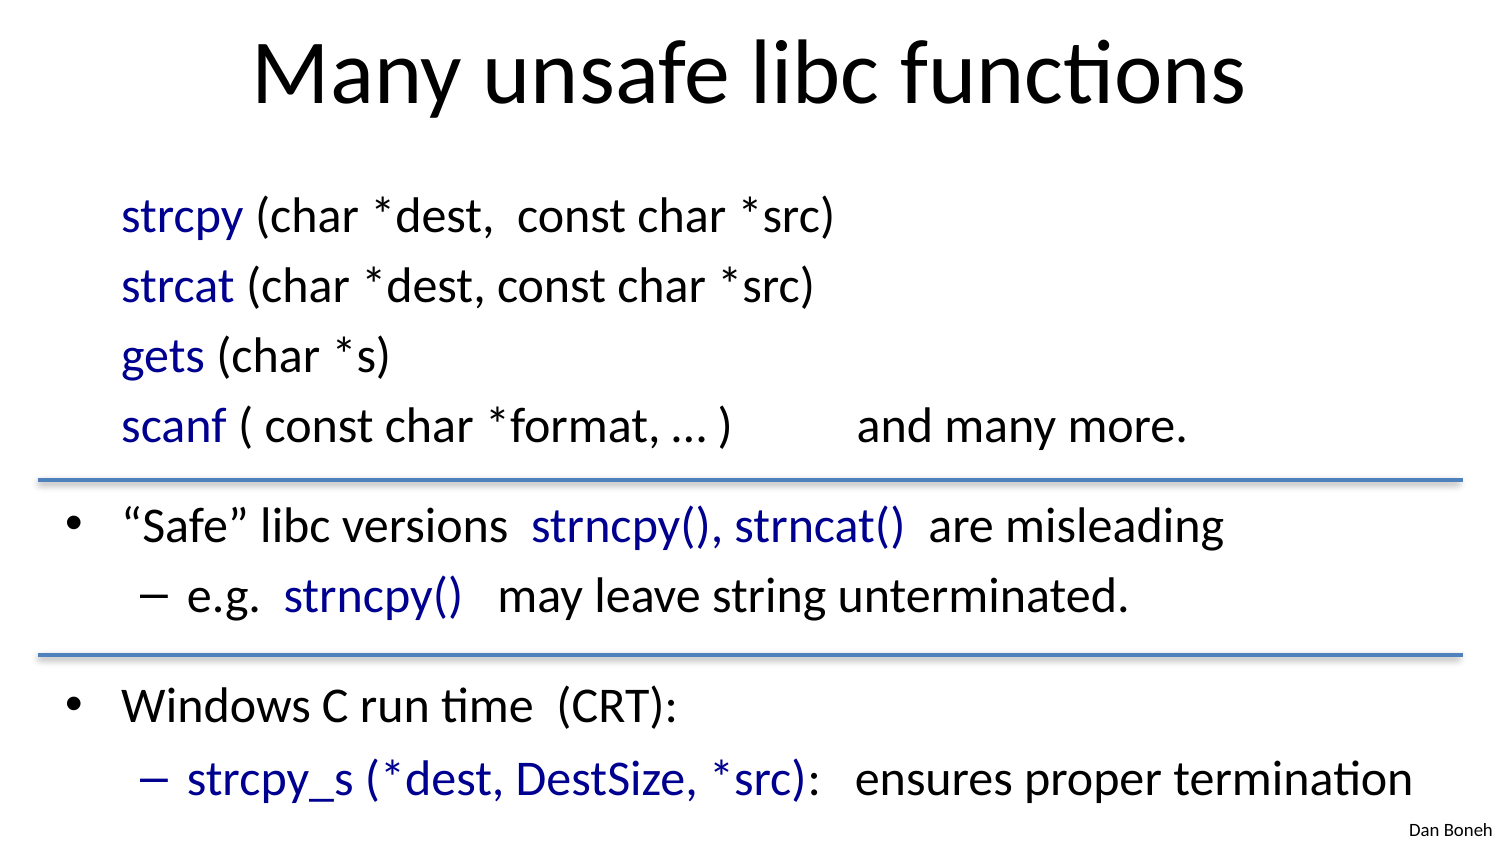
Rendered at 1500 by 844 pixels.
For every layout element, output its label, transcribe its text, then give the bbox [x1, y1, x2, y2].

title Many unsafe libc functions [75, 0, 1425, 138]
list strcpy (char *dest, const char *src) strcat (char *dest, const char *src) gets (char *s) scanf ( const char *format, … ) and many more. “Safe” libc versions strncpy(), strncat() are misleading e.g. strncpy() may leave string unterminated. Windows C run time (CRT): strcpy_s (*dest, DestSize, *src): ensures proper termination [50, 666, 1438, 844]
list strcpy (char *dest, const char *src) strcat (char *dest, const char *src) gets (char *s) scanf ( const char *format, … ) and many more. “Safe” libc versions strncpy(), strncat() are misleading e.g. strncpy() may leave string unterminated. Windows C run time (CRT): strcpy_s (*dest, DestSize, *src): ensures proper termination [50, 174, 1438, 476]
list strcpy (char *dest, const char *src) strcat (char *dest, const char *src) gets (char *s) scanf ( const char *format, … ) and many more. “Safe” libc versions strncpy(), strncat() are misleading e.g. strncpy() may leave string unterminated. Windows C run time (CRT): strcpy_s (*dest, DestSize, *src): ensures proper termination [50, 491, 1438, 651]
